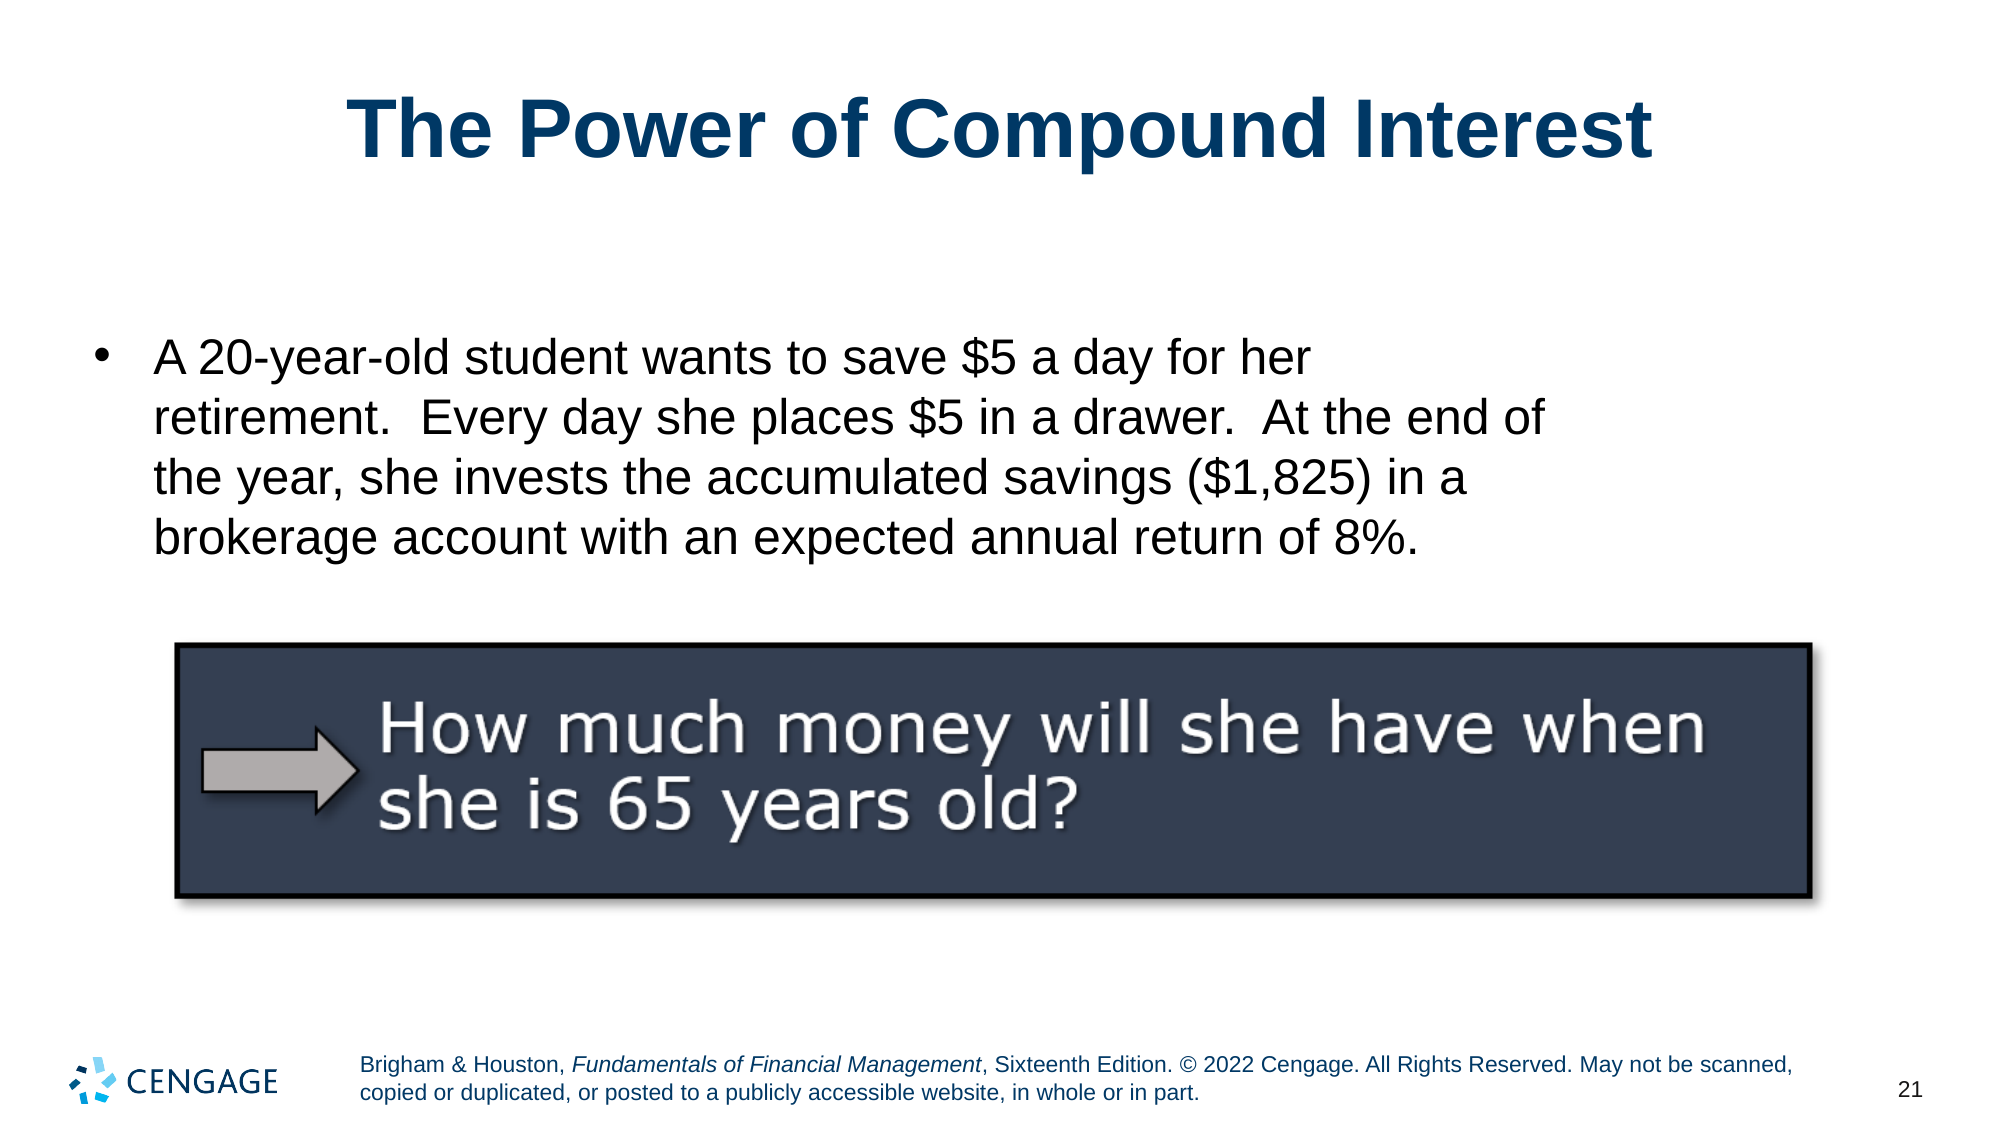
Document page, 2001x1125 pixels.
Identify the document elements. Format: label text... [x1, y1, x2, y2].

picture [69, 1057, 277, 1104]
list A 20-year-old student wants to save $5 a day for her retirement. Every day she places $5 in a drawer. At the end of the year, she invests the accumulated savings ($1,825) in a brokerage account with an expected annual return of 8%. [78, 317, 1572, 603]
title The Power of Compound Interest [78, 77, 1923, 278]
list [169, 637, 1831, 923]
